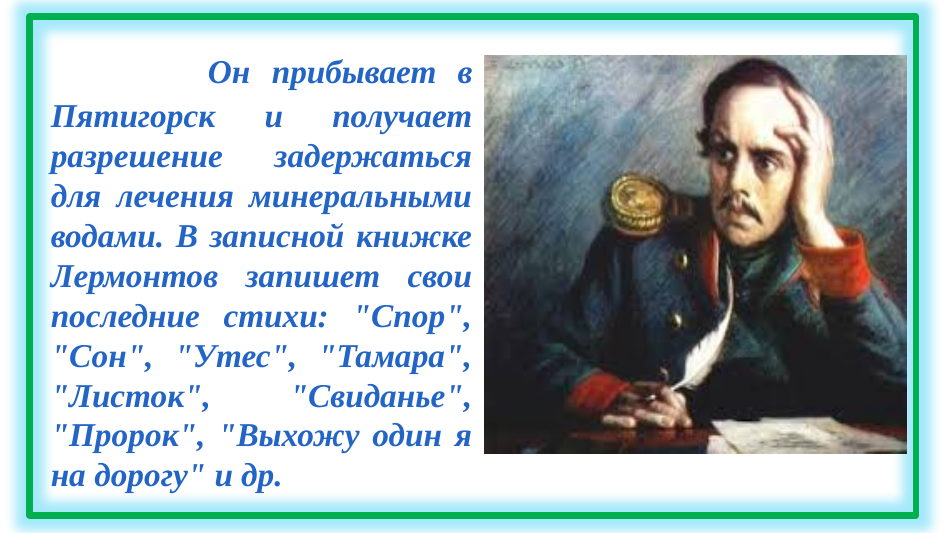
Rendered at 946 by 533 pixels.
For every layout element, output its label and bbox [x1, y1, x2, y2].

picture [484, 54, 907, 454]
text_box [27, 14, 918, 518]
